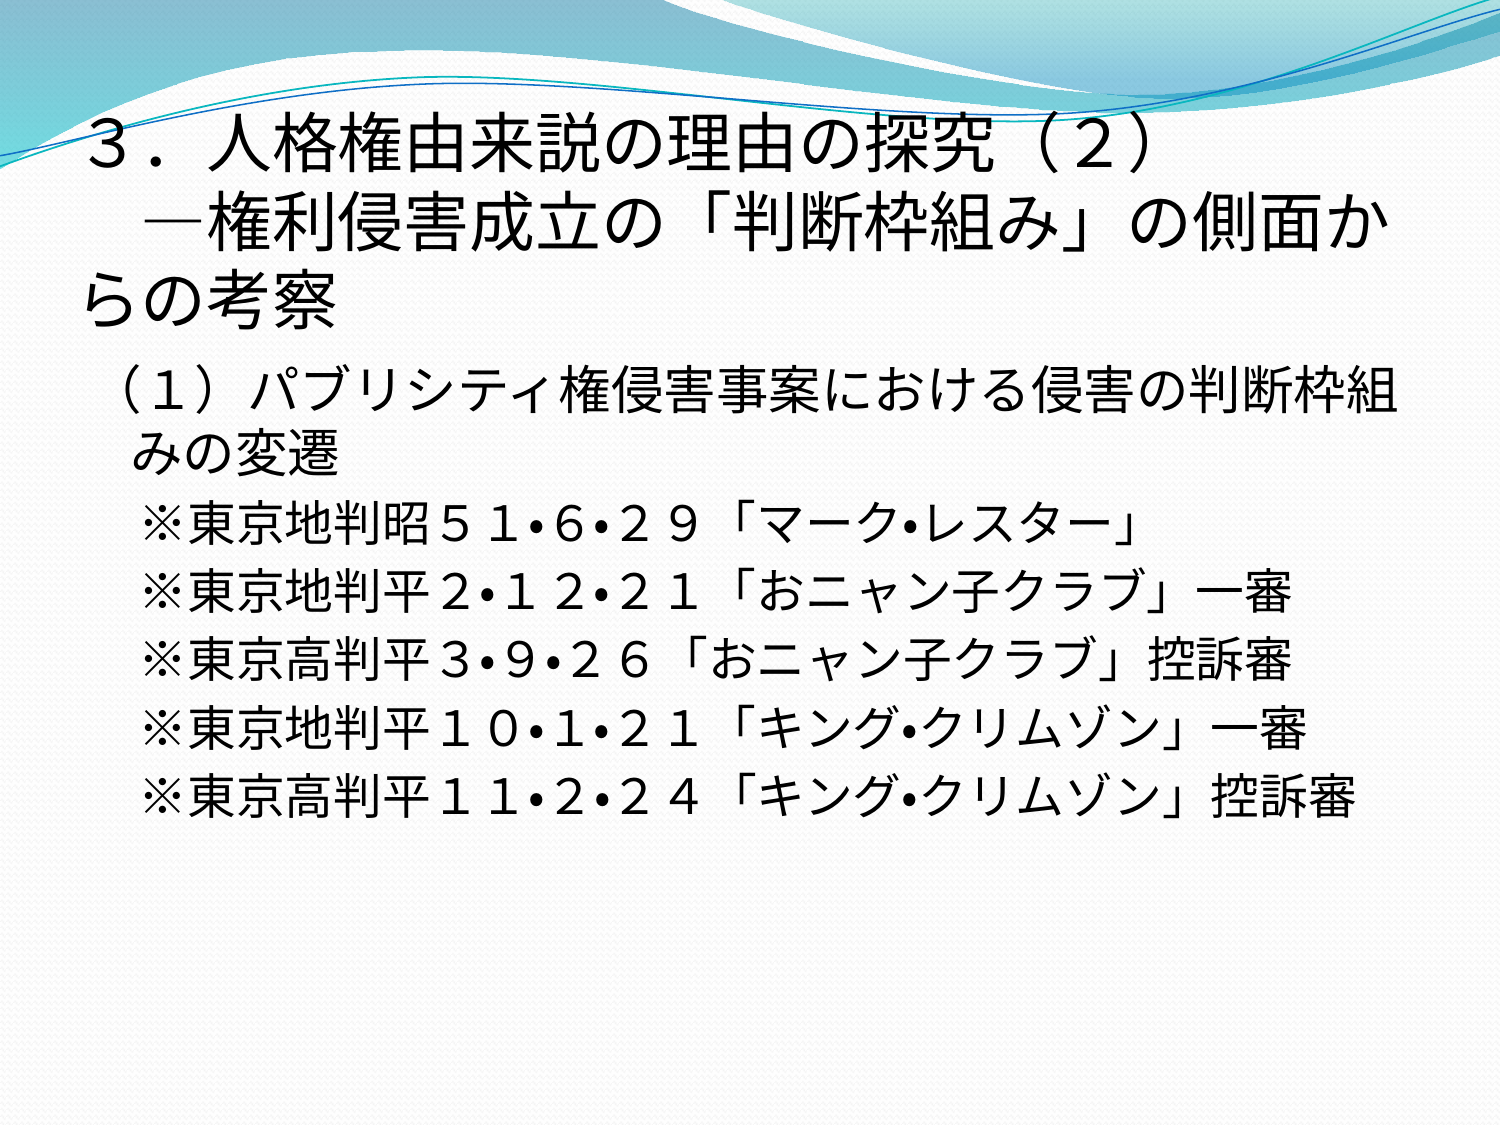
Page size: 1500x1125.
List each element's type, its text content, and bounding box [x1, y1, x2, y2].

list （１）パブリシティ権侵害事案における侵害の判断枠組みの変遷 ※東京地判昭５１・６・２９「マーク・レスター」 ※東京地判平２・１２・２１「おニャン子クラブ」一審 ※東京高判平３・９・２６「おニャン子クラブ」控訴審 ※東京地判平１０・１・２１「キング・クリムゾン」一審 ※東京高判平１１・２・２４「キング・クリムゾン」控訴審 [75, 349, 1425, 1071]
title ３．人格権由来説の理由の探究（２） ―権利侵害成立の「判断枠組み」の側面からの考察 [75, 90, 1425, 338]
